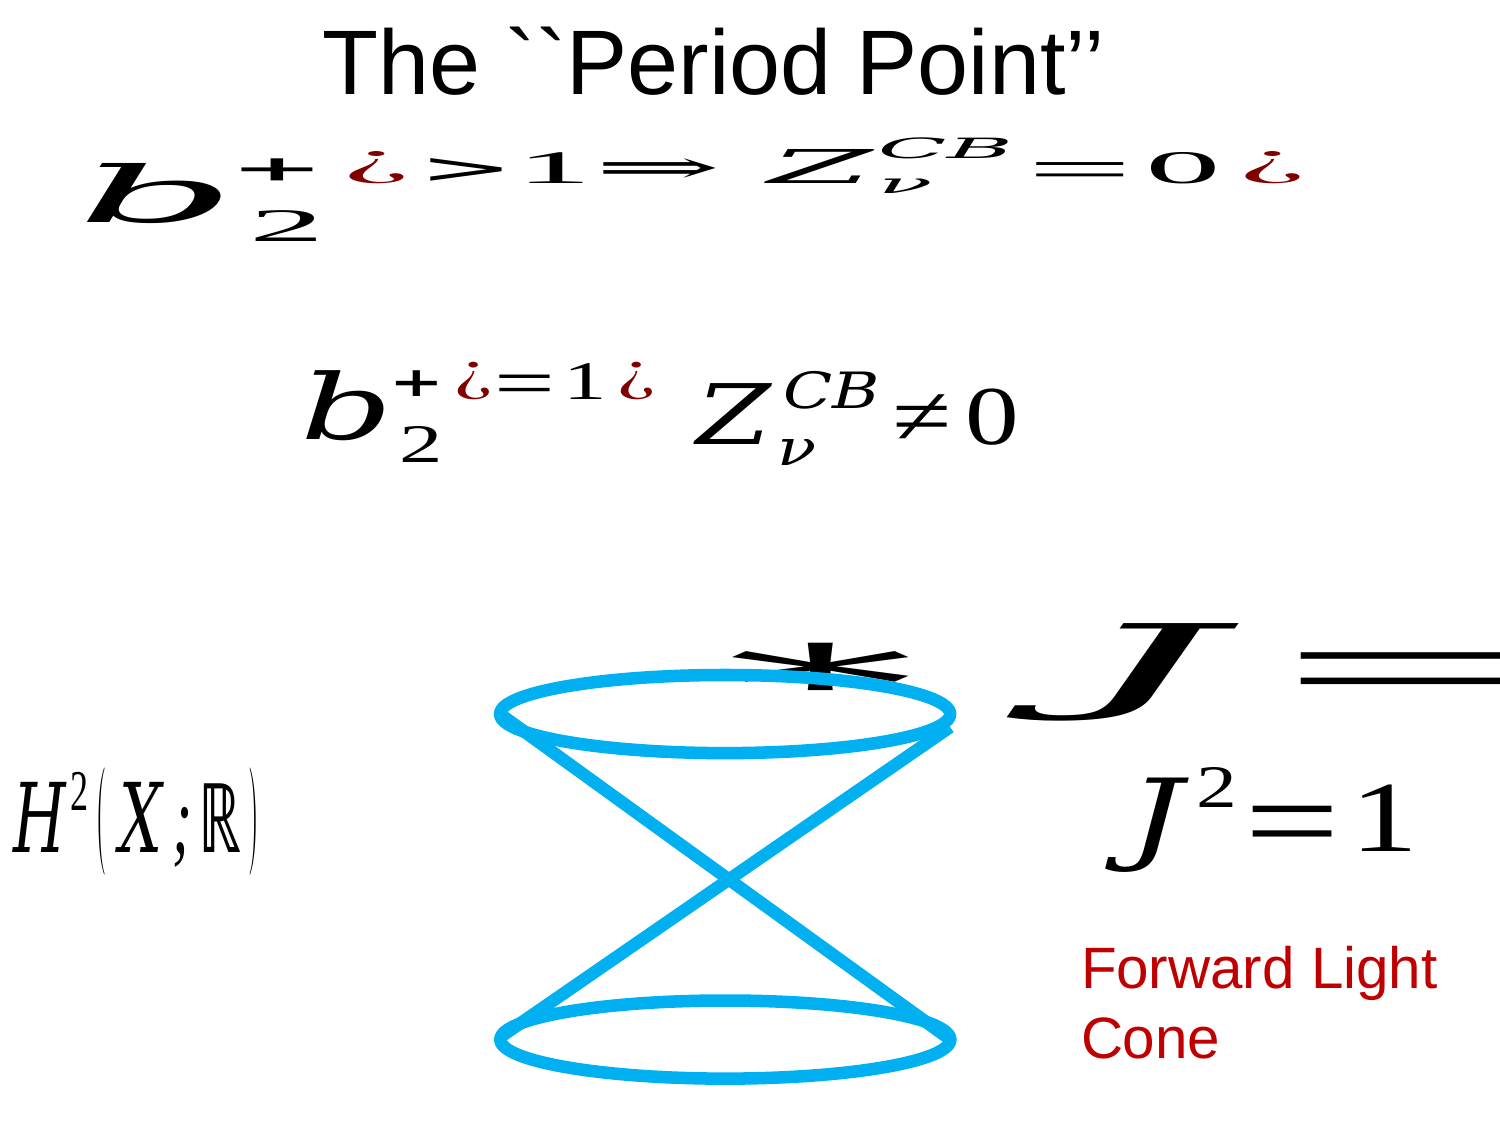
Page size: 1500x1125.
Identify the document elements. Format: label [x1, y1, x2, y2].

text_box [499, 674, 951, 1079]
